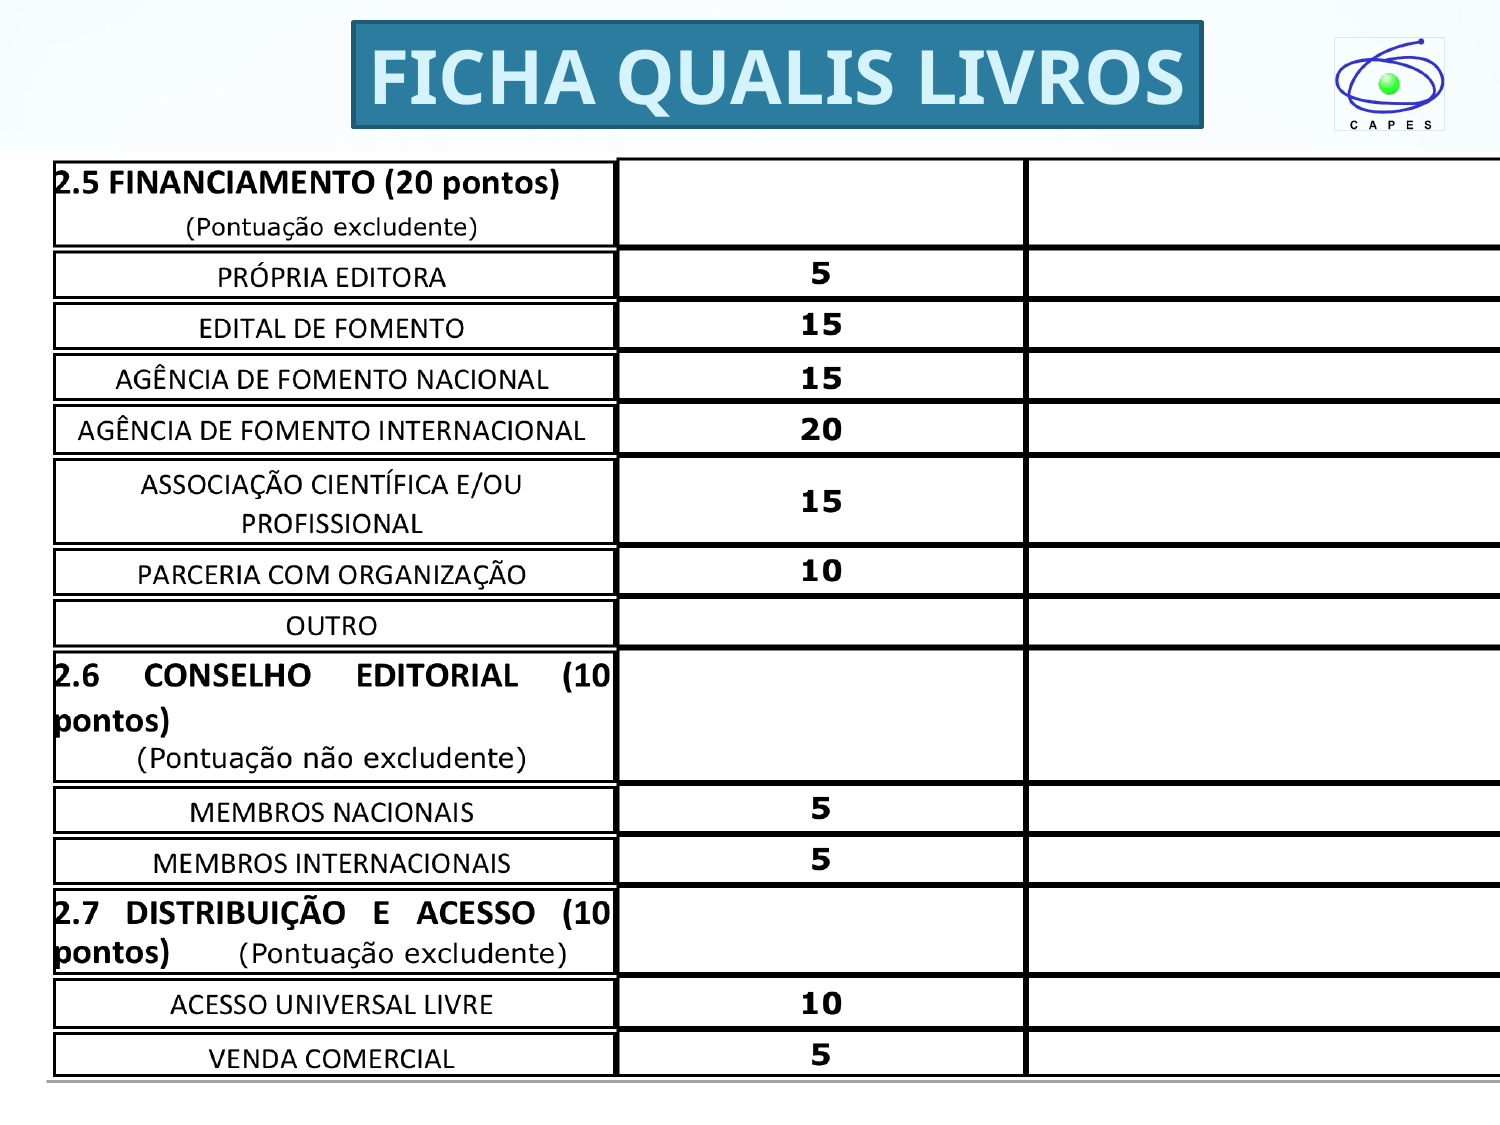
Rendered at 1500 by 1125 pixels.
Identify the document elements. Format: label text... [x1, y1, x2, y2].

picture [1333, 37, 1445, 132]
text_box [0, 151, 1500, 1125]
text_box FICHA QUALIS LIVROS [351, 20, 1204, 129]
